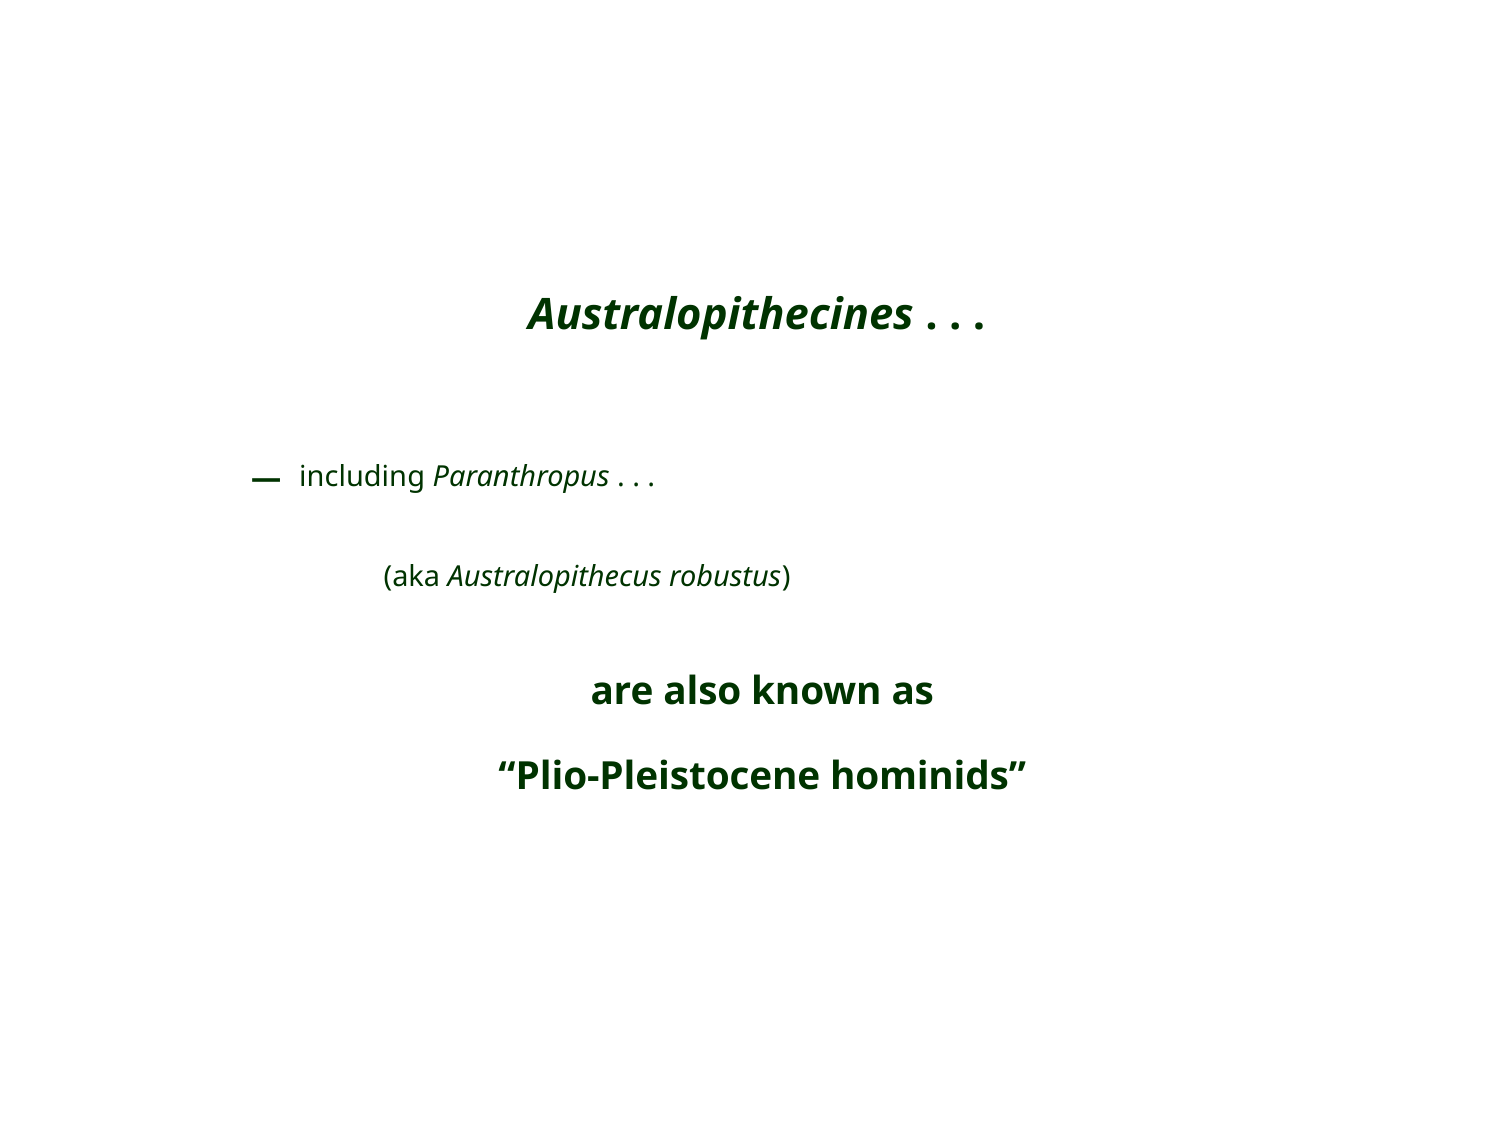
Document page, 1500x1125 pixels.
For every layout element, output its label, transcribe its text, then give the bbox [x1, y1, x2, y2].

text_box Australopithecines . . . including Paranthropus . . . (aka Australopithecus robustus) are also known as “Plio-Pleistocene hominids” [162, 280, 1363, 832]
